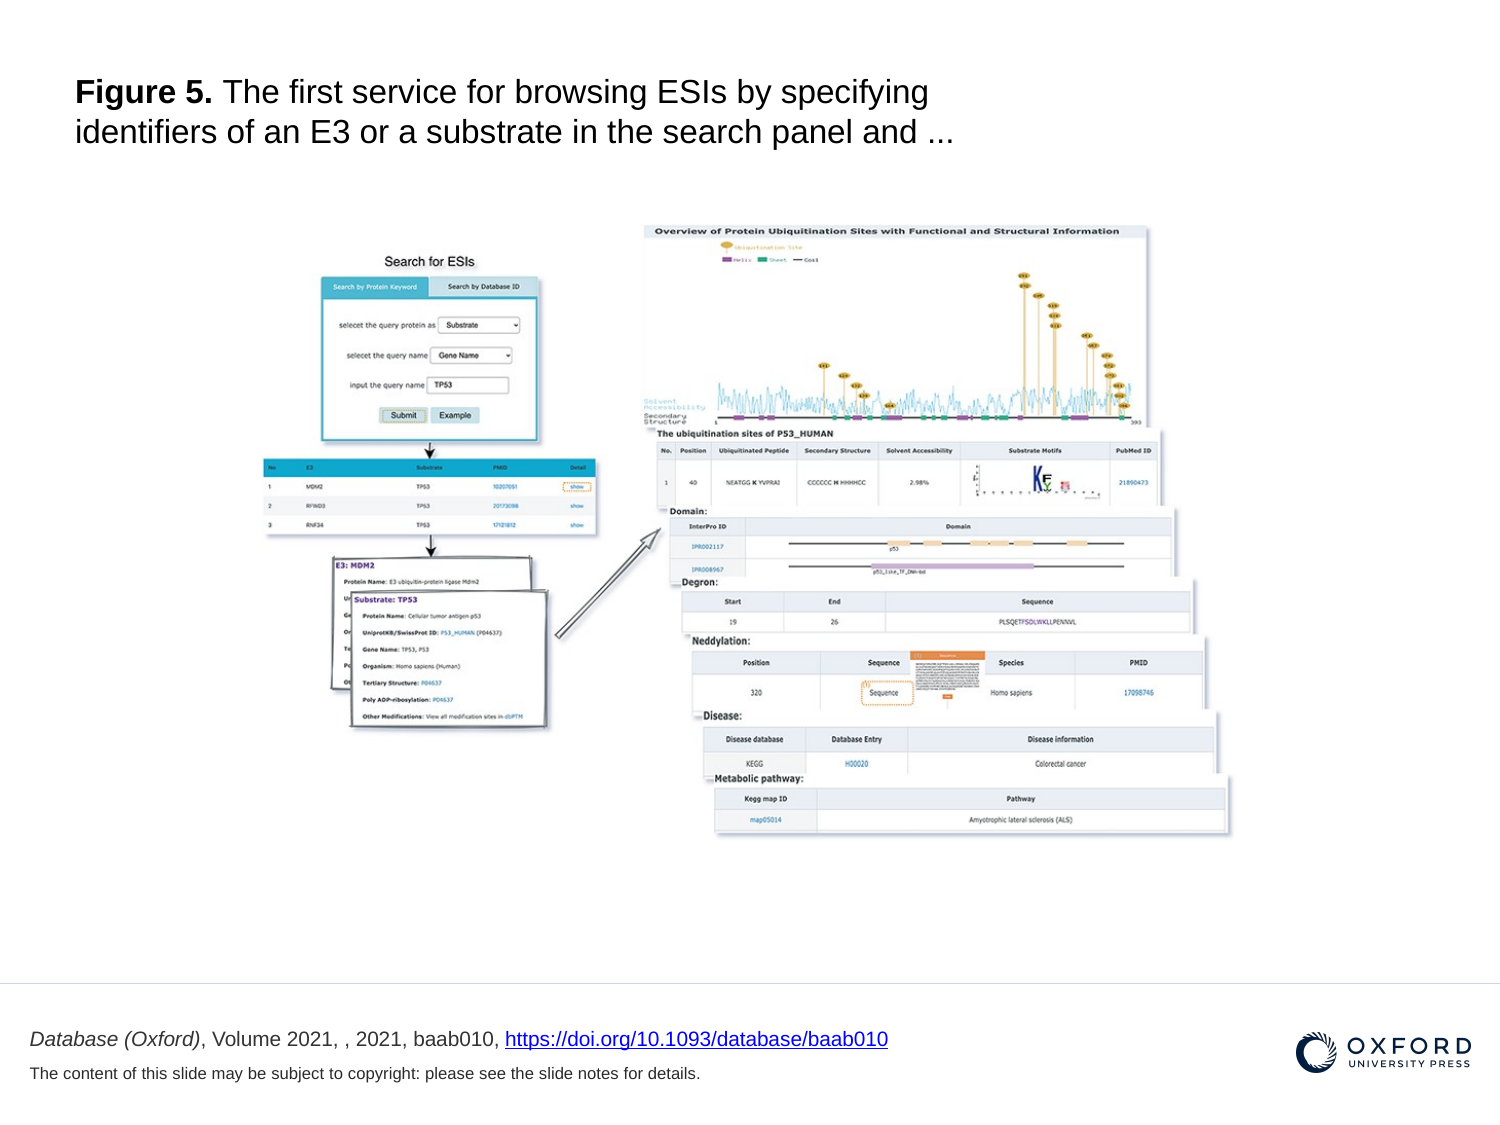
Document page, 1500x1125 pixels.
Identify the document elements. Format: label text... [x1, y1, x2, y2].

picture [262, 224, 1238, 843]
picture [1296, 1032, 1471, 1073]
footer Database (Oxford), Volume 2021, , 2021, baab010, https://doi.org/10.1093/database/baab010 The content of this slide may be subject to copyright: please see the slide notes for details. [0, 983, 1260, 1125]
title Figure 5. The first service for browsing ESIs by specifying identifiers of an E3 or a substrate in the search panel and ... [75, 69, 1078, 171]
